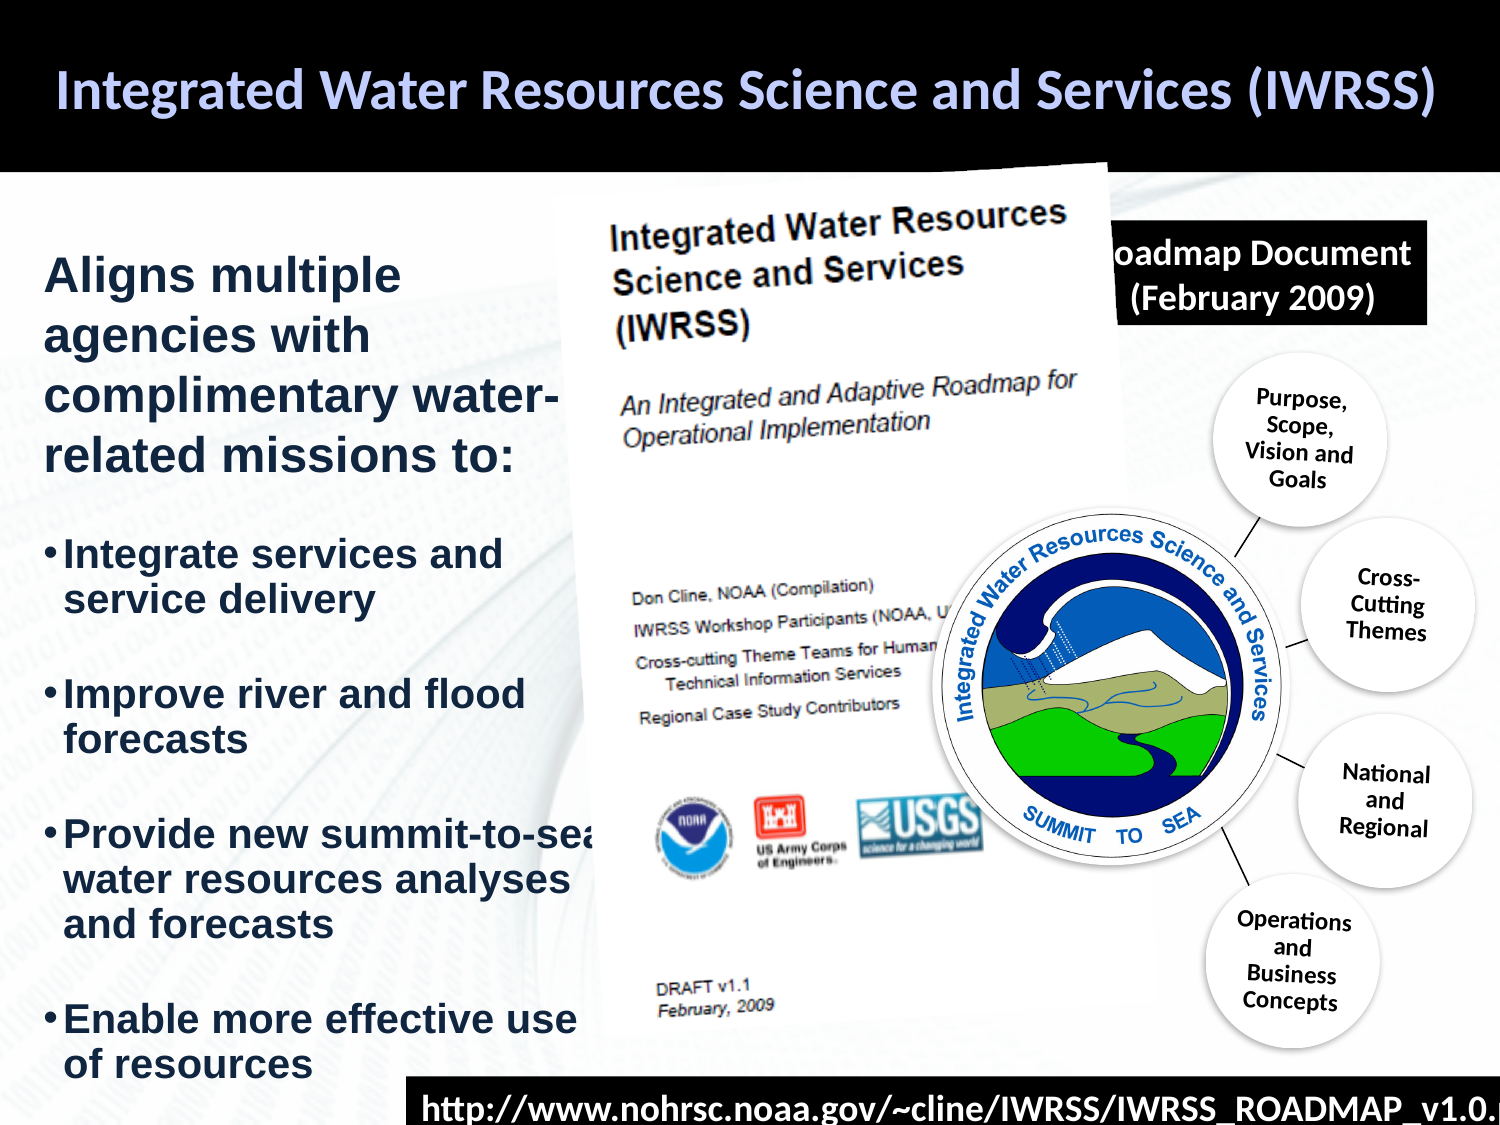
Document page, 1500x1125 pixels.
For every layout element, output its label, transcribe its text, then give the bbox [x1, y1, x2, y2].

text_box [911, 365, 1500, 1036]
text_box Aligns multiple agencies with complimentary water-related missions to: Integrate services and service delivery Improve river and flood forecasts Provide new summit-to-sea water resources analyses and forecasts Enable more effective use of resources [20, 177, 634, 1095]
text_box Roadmap Document (February 2009) [1138, 220, 1428, 326]
text_box http://www.nohrsc.noaa.gov/~cline/IWRSS/IWRSS_ROADMAP_v1.0.pdf [406, 1076, 1500, 1125]
picture [553, 163, 1134, 1036]
text_box Integrated Water Resources Science and Services (IWRSS) [0, 0, 1500, 173]
